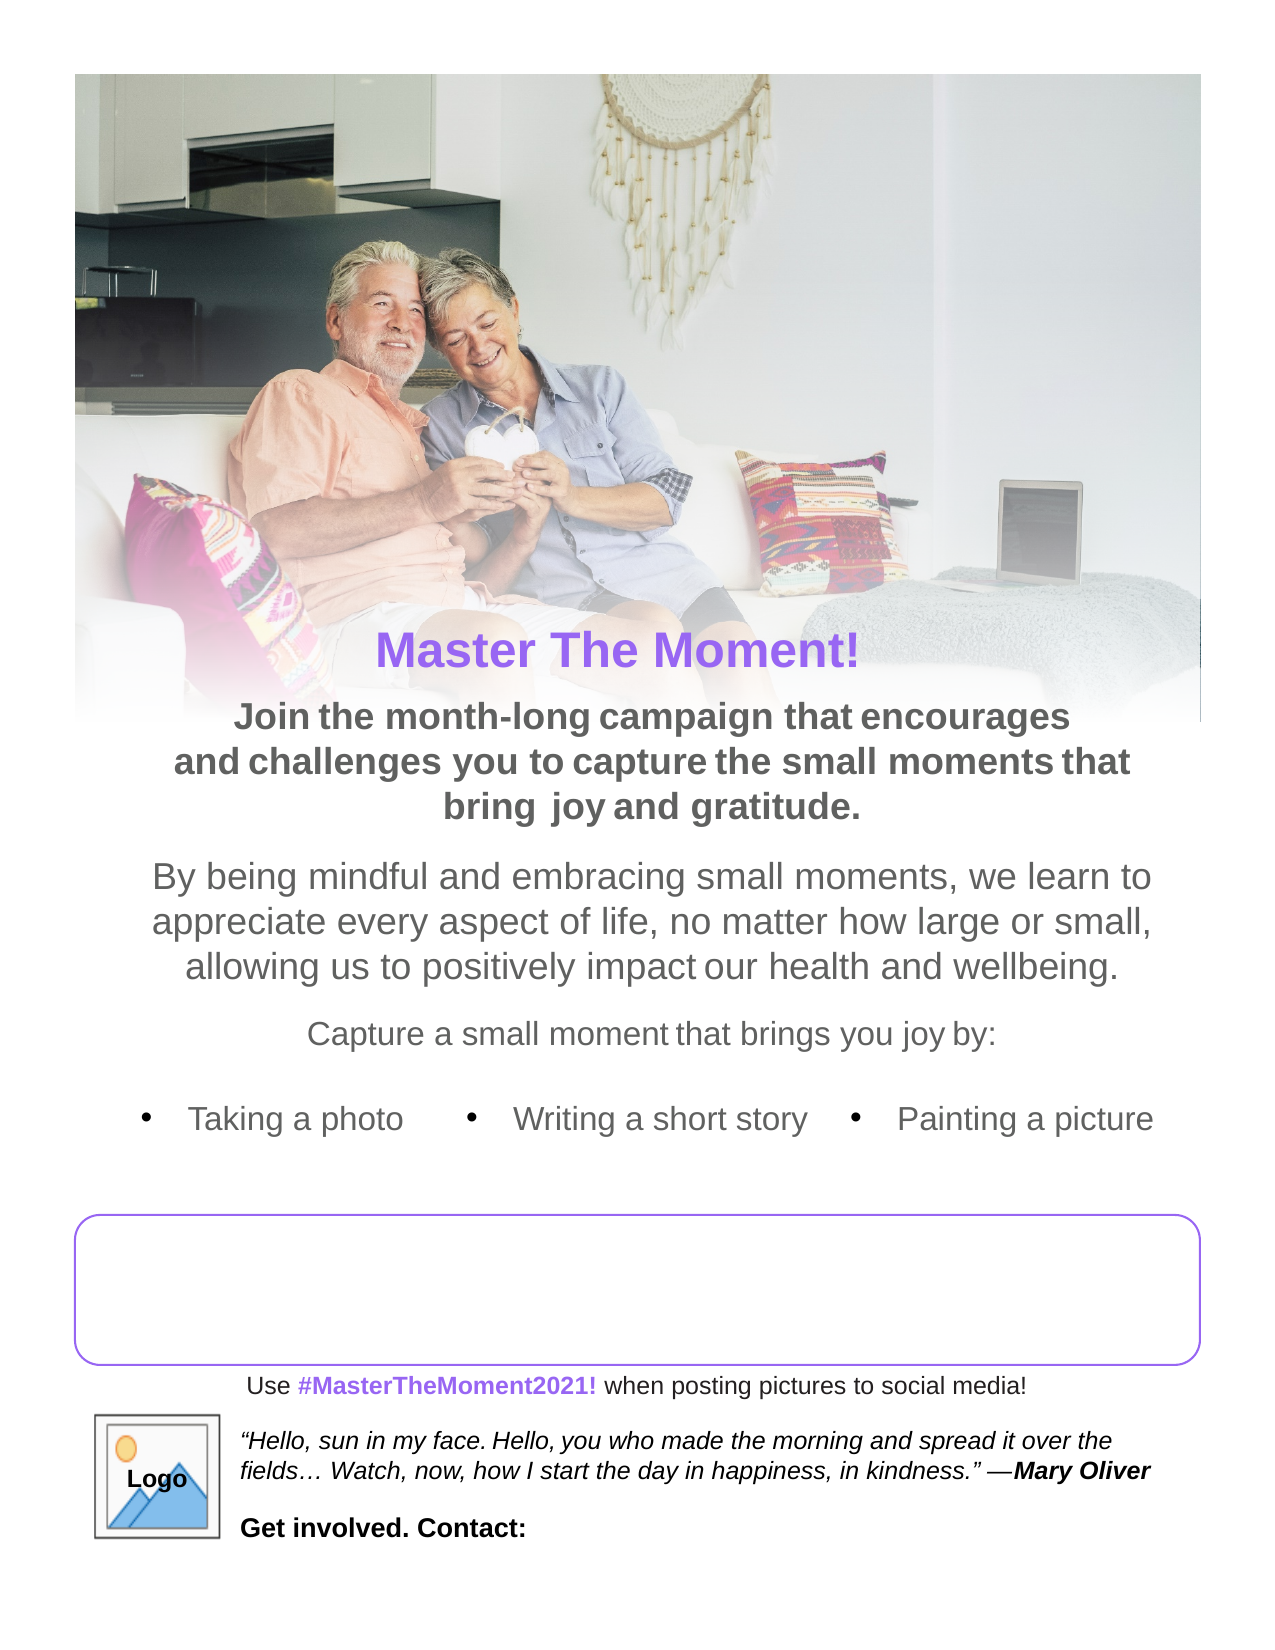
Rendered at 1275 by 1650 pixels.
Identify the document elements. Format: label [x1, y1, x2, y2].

picture [75, 74, 1201, 722]
picture [89, 1409, 225, 1545]
